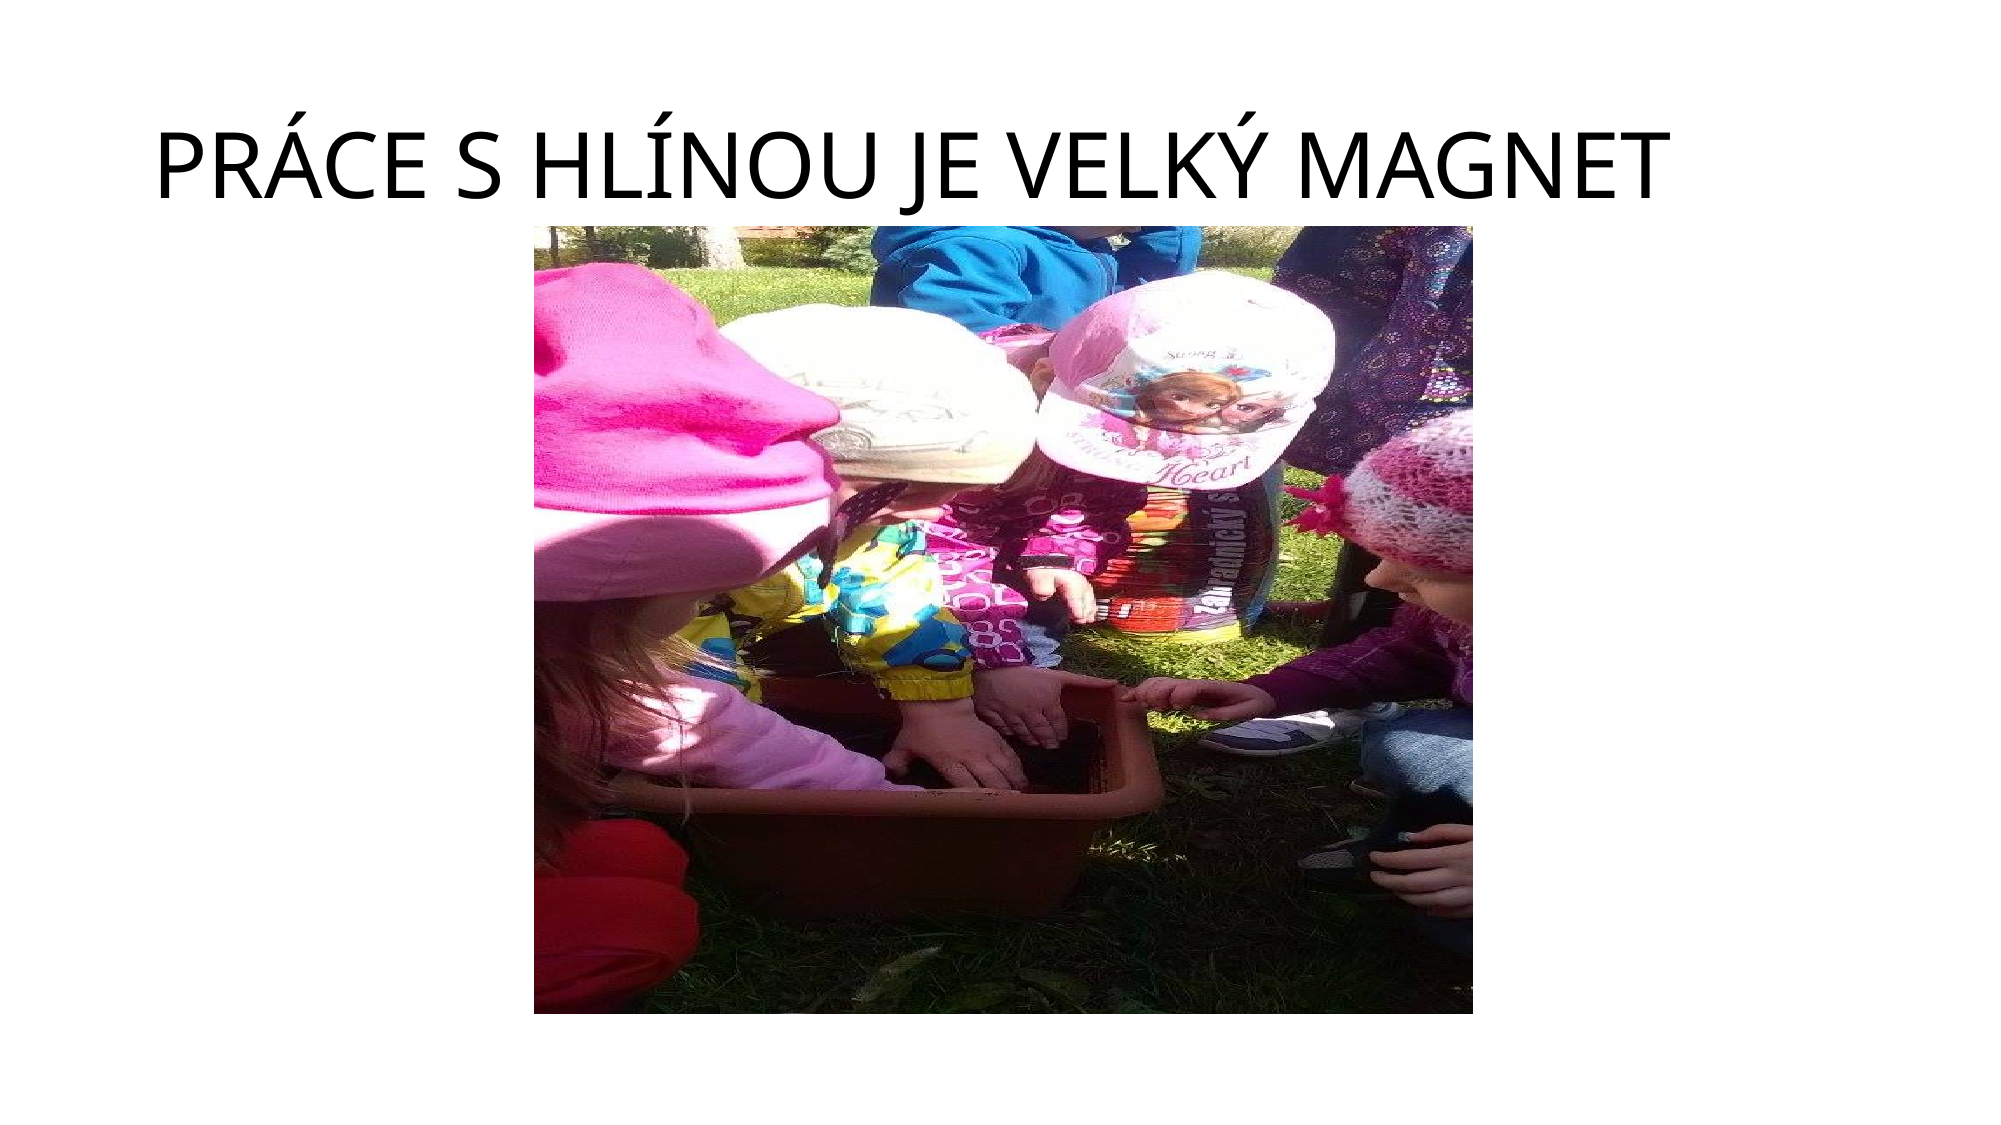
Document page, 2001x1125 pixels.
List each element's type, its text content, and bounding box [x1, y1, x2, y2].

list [534, 225, 1473, 1014]
title PRÁCE S HLÍNOU JE VELKÝ MAGNET [137, 59, 1863, 278]
